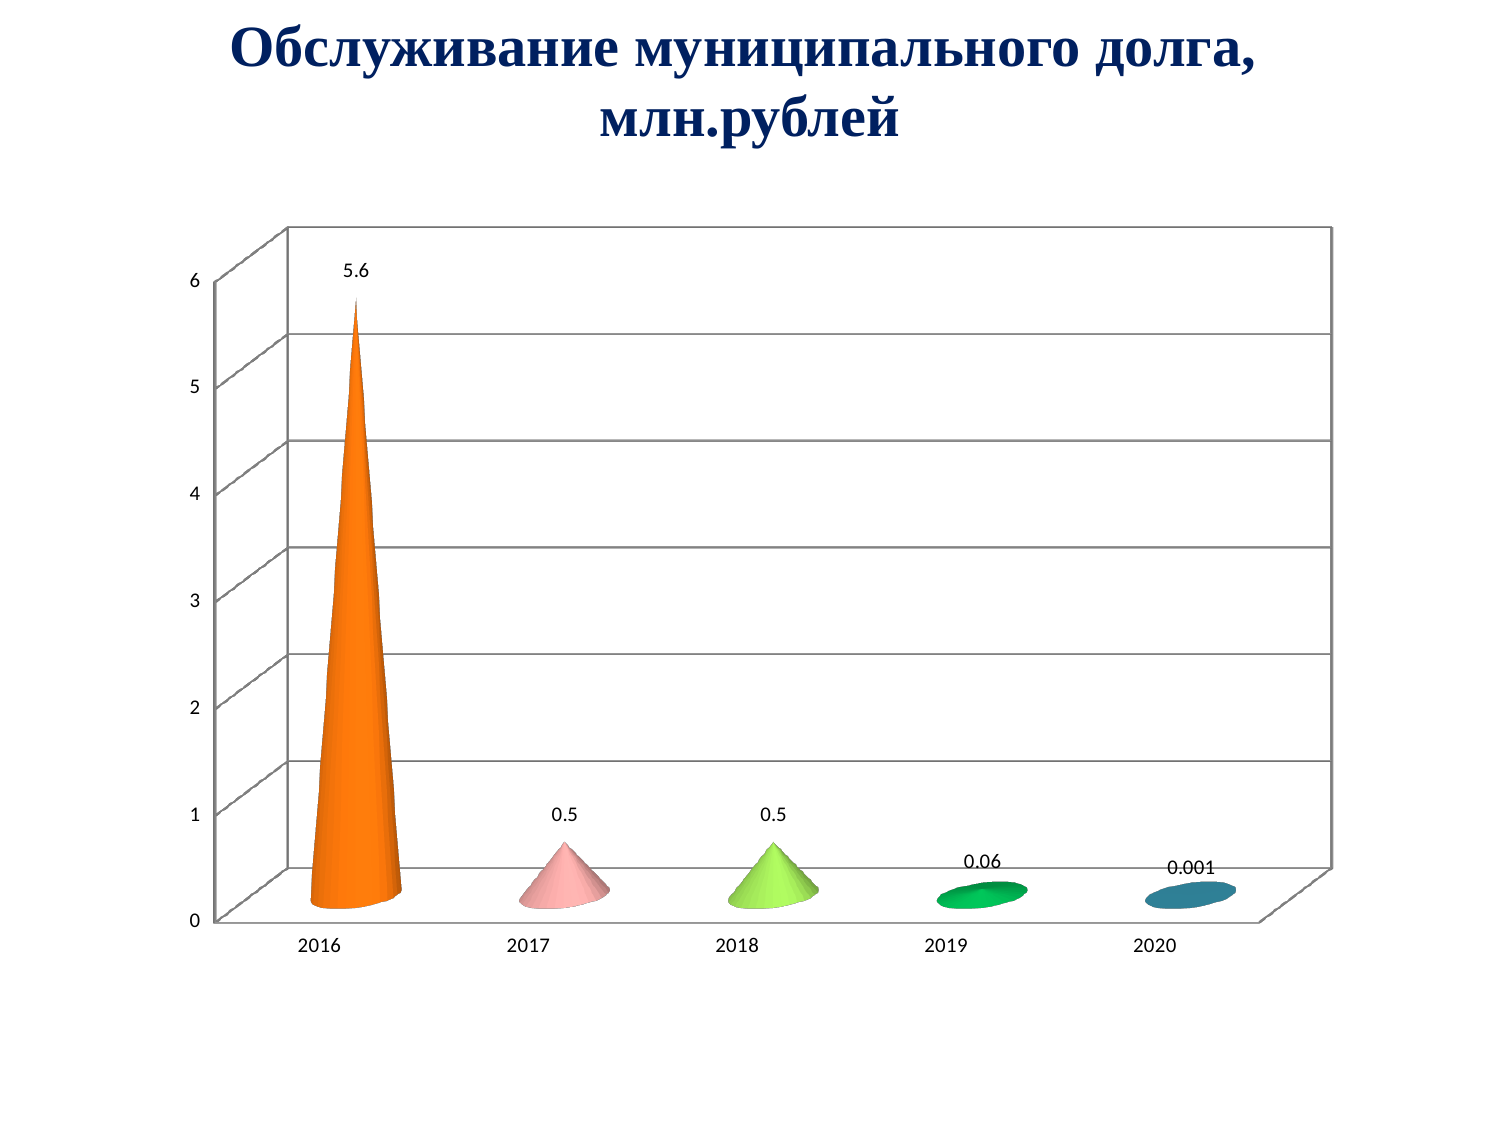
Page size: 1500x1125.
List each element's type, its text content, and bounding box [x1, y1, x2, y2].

chart [163, 210, 1360, 973]
text_box Обслуживание муниципального долга, млн.рублей [0, 0, 1500, 156]
